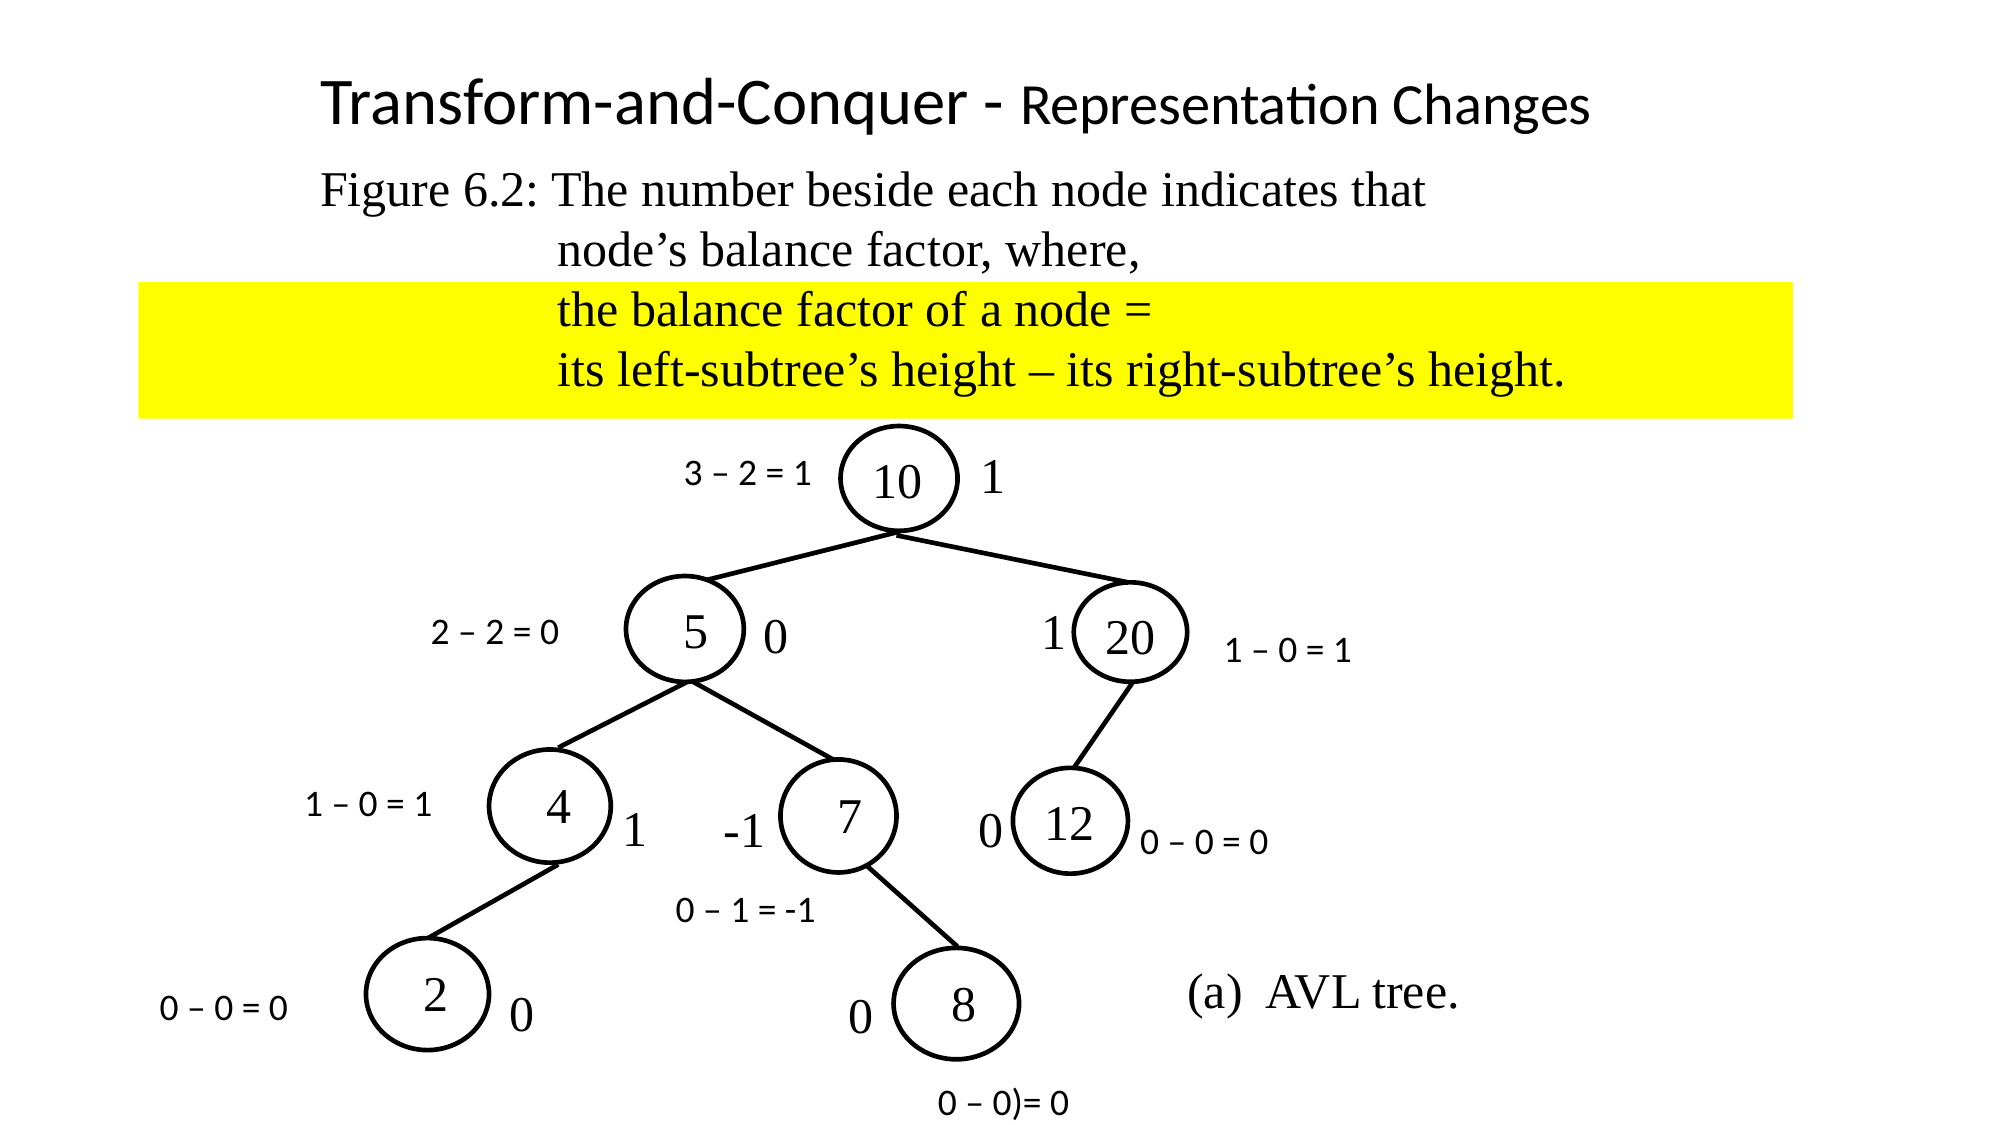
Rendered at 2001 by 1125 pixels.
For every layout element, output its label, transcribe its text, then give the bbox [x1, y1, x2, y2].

text_box 20 [1091, 668, 1170, 682]
text_box 12 [1023, 767, 1127, 874]
text_box 0 [833, 975, 907, 1051]
text_box 0 [494, 974, 568, 1049]
text_box 0 – 0 = 0 [1125, 809, 1331, 870]
text_box 8 [902, 947, 1020, 1060]
text_box 0 [963, 790, 1037, 865]
text_box 2 – 2 = 0 [415, 599, 621, 660]
text_box 4 [489, 749, 608, 863]
text_box Transform-and-Conquer - Representation Changes [305, 50, 1607, 146]
text_box [138, 282, 390, 419]
text_box 5 [645, 668, 725, 682]
text_box -1 [709, 790, 782, 865]
text_box Figure 6.2: The number beside each node indicates that node’s balance factor, where, the balance factor of a node = its left-subtree’s height – its right-subtree’s height. [305, 148, 1695, 404]
text_box 0 [749, 596, 822, 671]
text_box 2 [365, 938, 490, 1051]
text_box 0 – 1 = -1 [660, 877, 866, 938]
text_box 1 [965, 435, 1039, 511]
text_box [1695, 282, 1793, 419]
text_box 1 – 0 = 1 [289, 771, 469, 831]
text_box 7 [782, 759, 897, 873]
text_box 0 – 0)= 0 [923, 1070, 1128, 1125]
text_box 3 – 2 = 1 [668, 440, 874, 500]
text_box (a) AVL tree. [1172, 950, 1494, 1026]
text_box [390, 347, 1732, 497]
text_box 0 – 0 = 0 [144, 975, 350, 1036]
text_box 1 – 0 = 1 [1208, 618, 1414, 678]
text_box 1 [1026, 591, 1099, 667]
text_box [390, 497, 1732, 668]
text_box 1 [608, 788, 681, 864]
